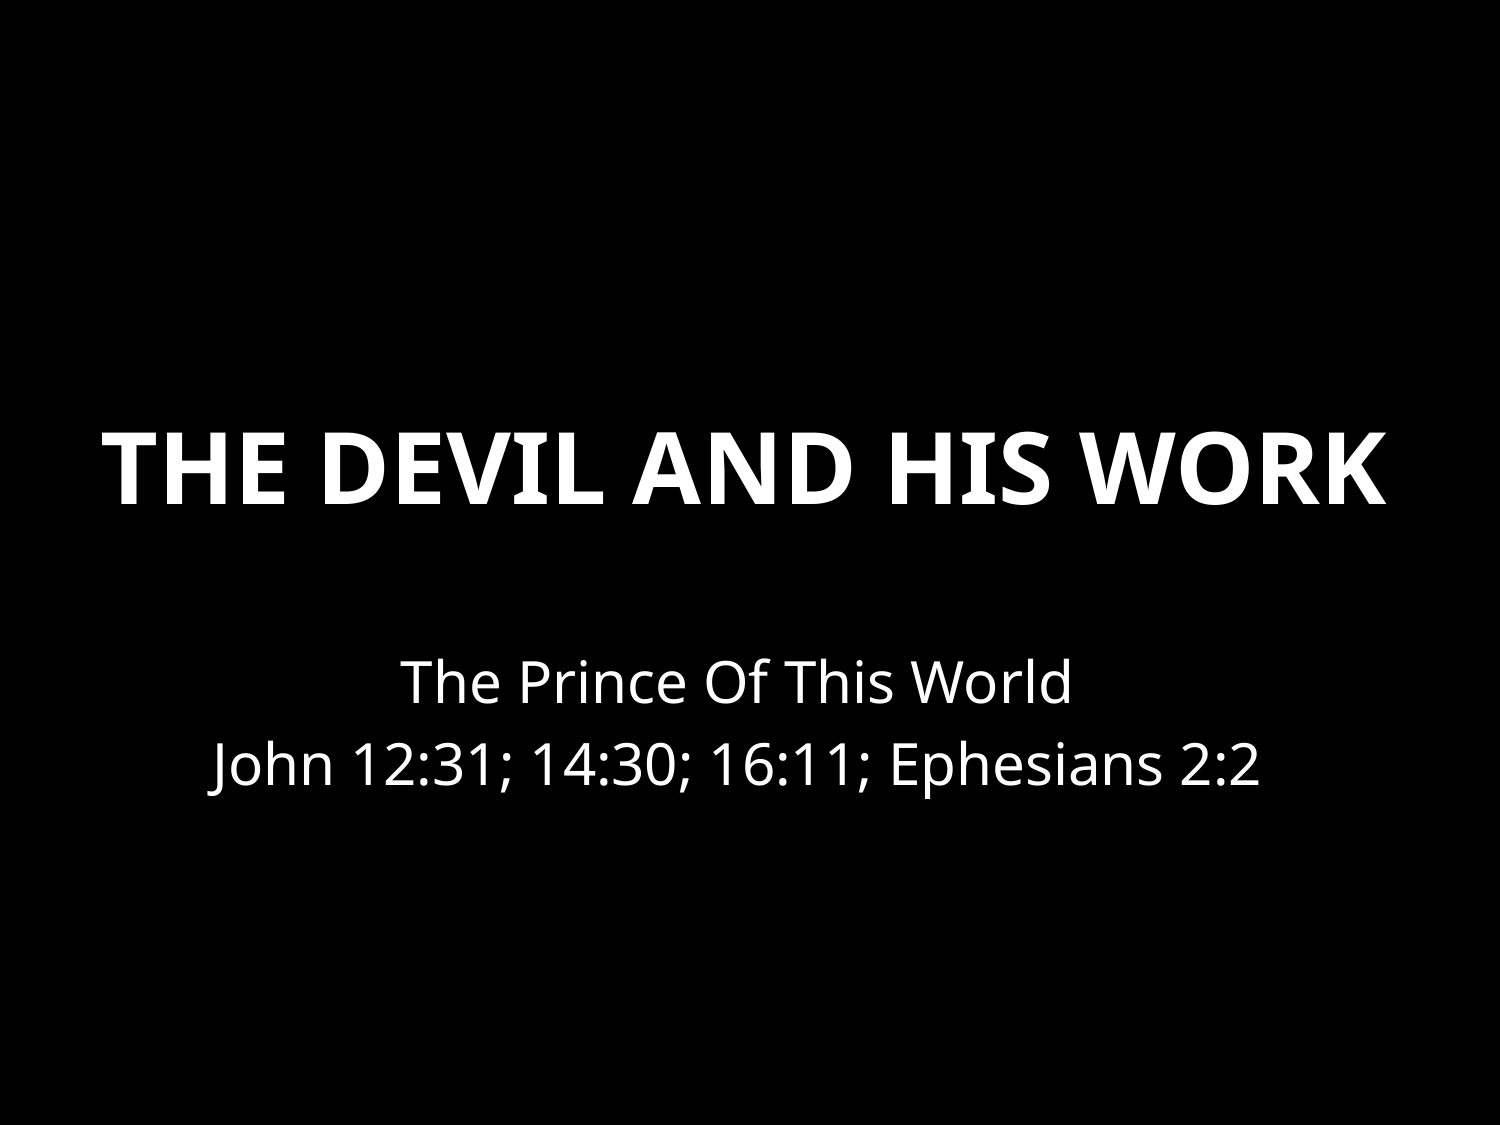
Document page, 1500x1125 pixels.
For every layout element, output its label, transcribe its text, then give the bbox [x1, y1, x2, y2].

title The Devil And His Work [69, 337, 1420, 525]
subtitle The Prince Of This World John 12:31; 14:30; 16:11; Ephesians 2:2 [174, 637, 1300, 1125]
